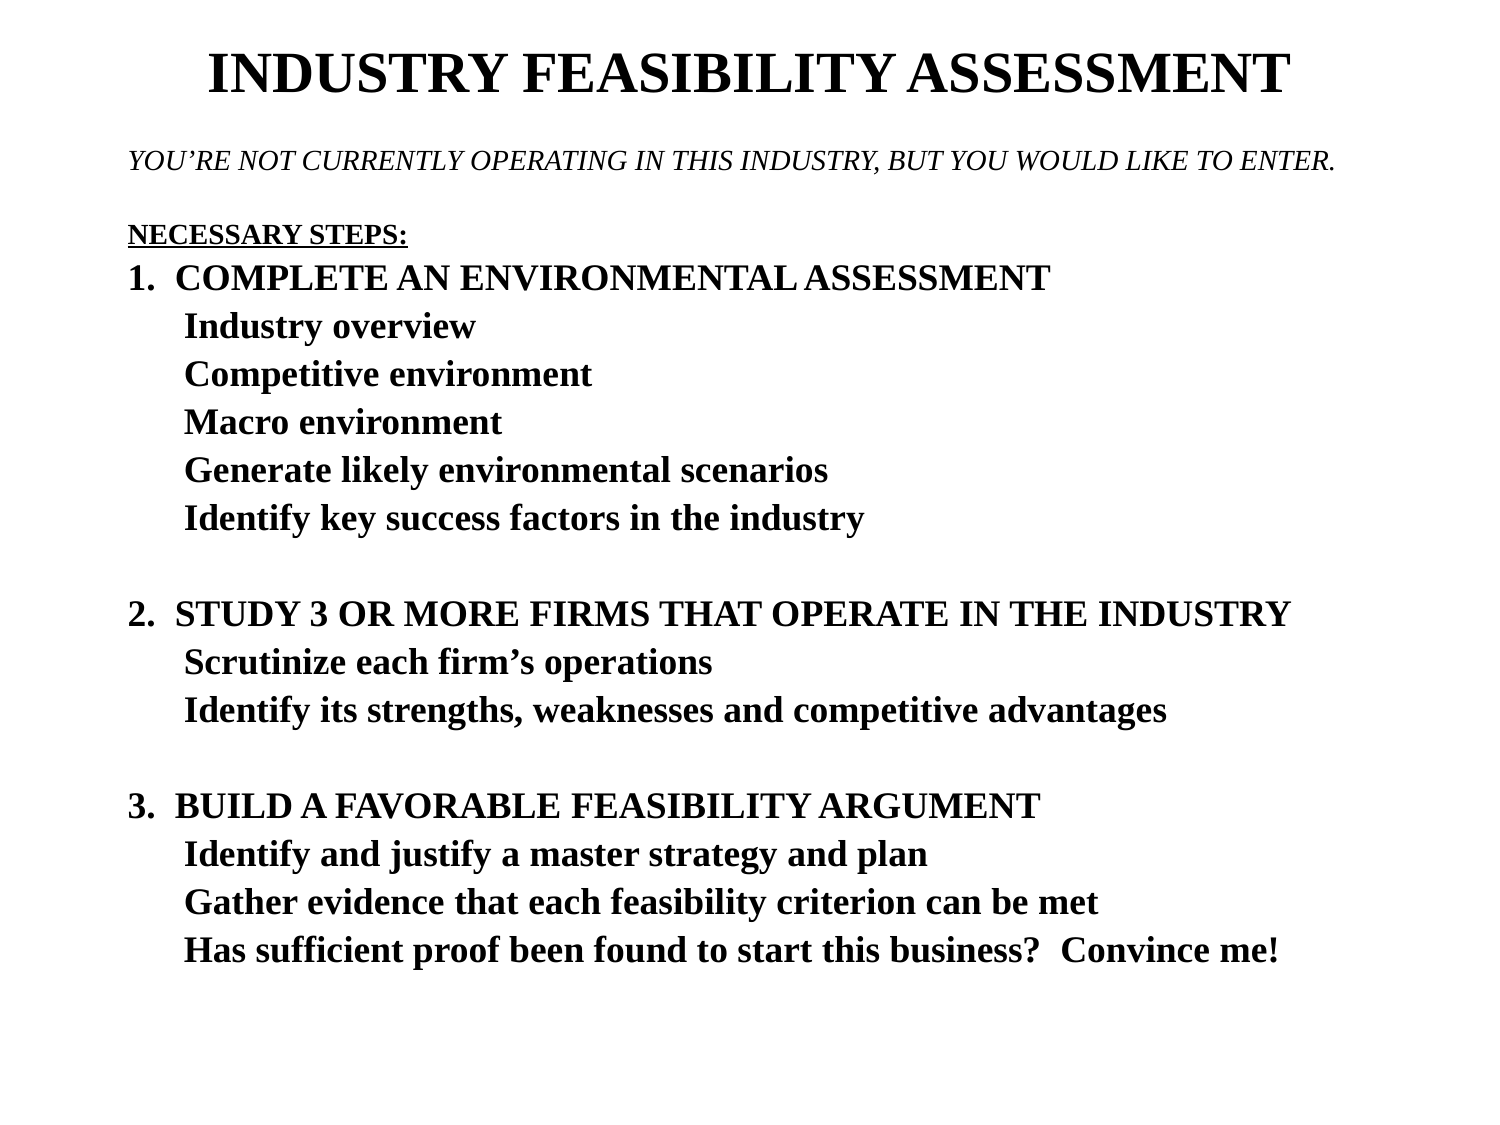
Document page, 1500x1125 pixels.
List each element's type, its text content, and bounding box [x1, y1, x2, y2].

title INDUSTRY FEASIBILITY ASSESSMENT [112, 0, 1388, 137]
list YOU’RE NOT CURRENTLY OPERATING IN THIS INDUSTRY, BUT YOU WOULD LIKE TO ENTER. NECESSARY STEPS: 1. COMPLETE AN ENVIRONMENTAL ASSESSMENT Industry overview Competitive environment Macro environment Generate likely environmental scenarios Identify key success factors in the industry 2. STUDY 3 OR MORE FIRMS THAT OPERATE IN THE INDUSTRY Scrutinize each firm’s operations Identify its strengths, weaknesses and competitive advantages 3. BUILD A FAVORABLE FEASIBILITY ARGUMENT Identify and justify a master strategy and plan Gather evidence that each feasibility criterion can be met Has sufficient proof been found to start this business? Convince me! [112, 137, 1388, 1076]
